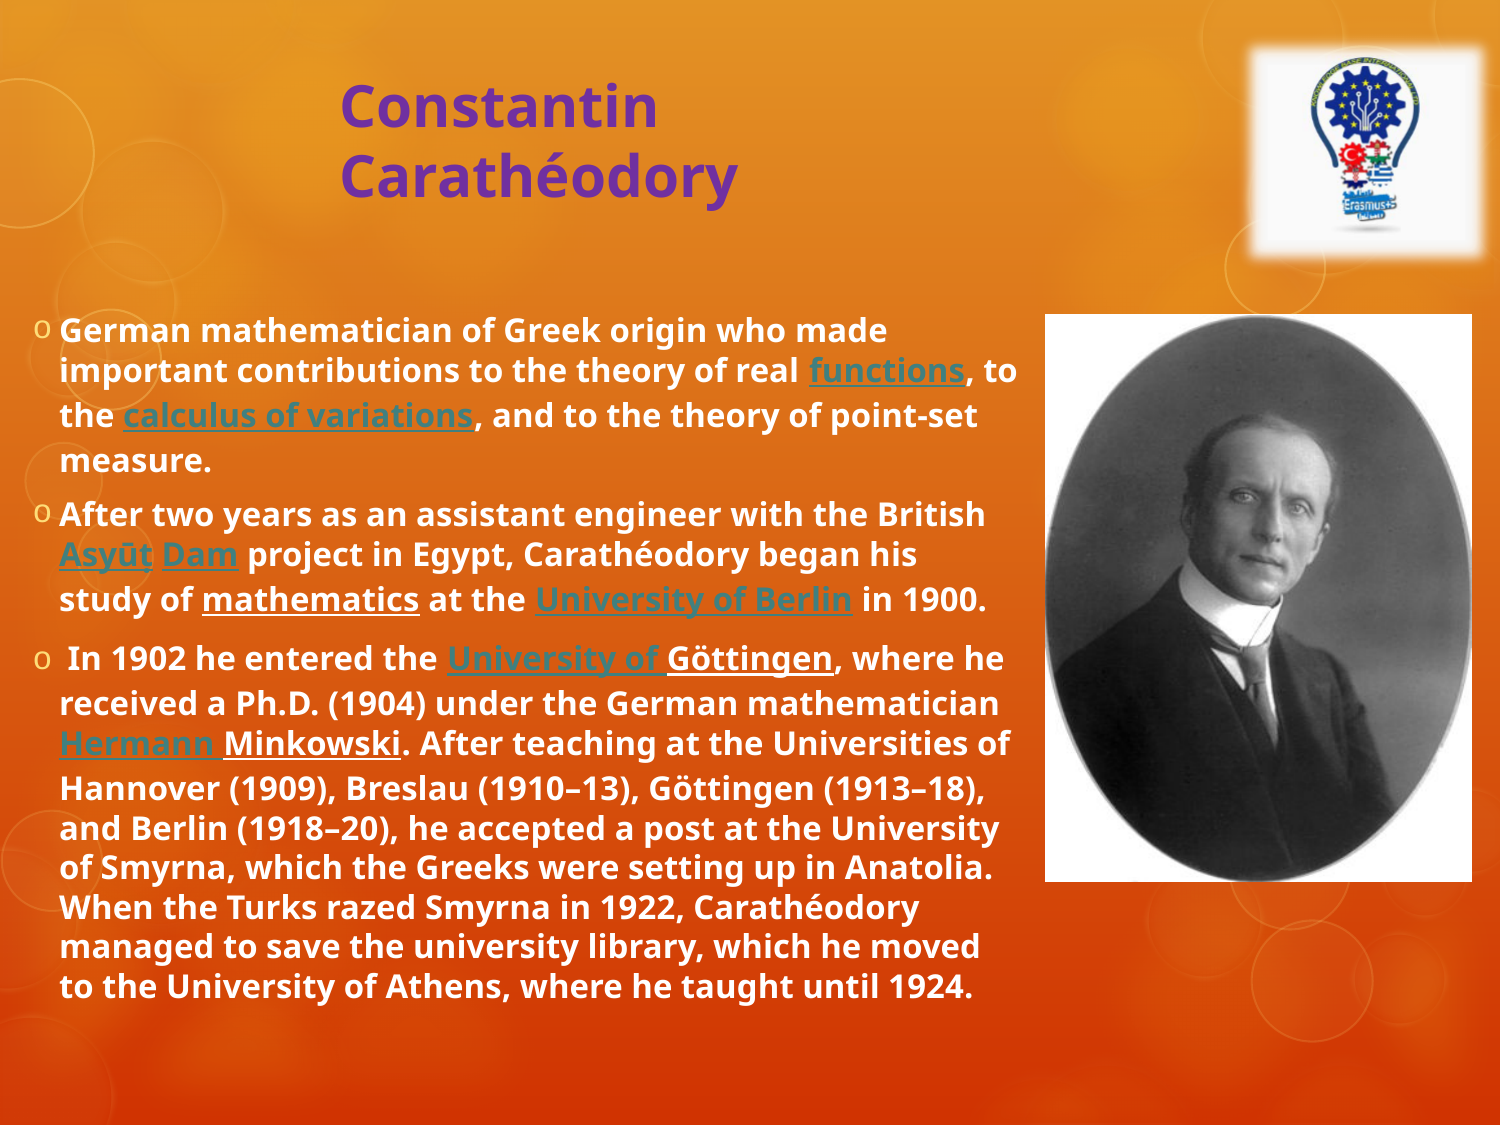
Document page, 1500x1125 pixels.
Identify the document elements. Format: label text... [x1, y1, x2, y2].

list German mathematician of Greek origin who made important contributions to the theory of real functions, to the calculus of variations, and to the theory of point-set measure. After two years as an assistant engineer with the British Asyūṭ Dam project in Egypt, Carathéodory began his study of mathematics at the University of Berlin in 1900. In 1902 he entered the University of Göttingen, where he received a Ph.D. (1904) under the German mathematician Hermann Minkowski. After teaching at the Universities of Hannover (1909), Breslau (1910–13), Göttingen (1913–18), and Berlin (1918–20), he accepted a post at the University of Smyrna, which the Greeks were setting up in Anatolia. When the Turks razed Smyrna in 1922, Carathéodory managed to save the university library, which he moved to the University of Athens, where he taught until 1924. [17, 267, 1034, 1083]
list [1044, 313, 1473, 882]
title Constantin Carathéodory [324, 21, 975, 217]
picture [1232, 30, 1500, 276]
